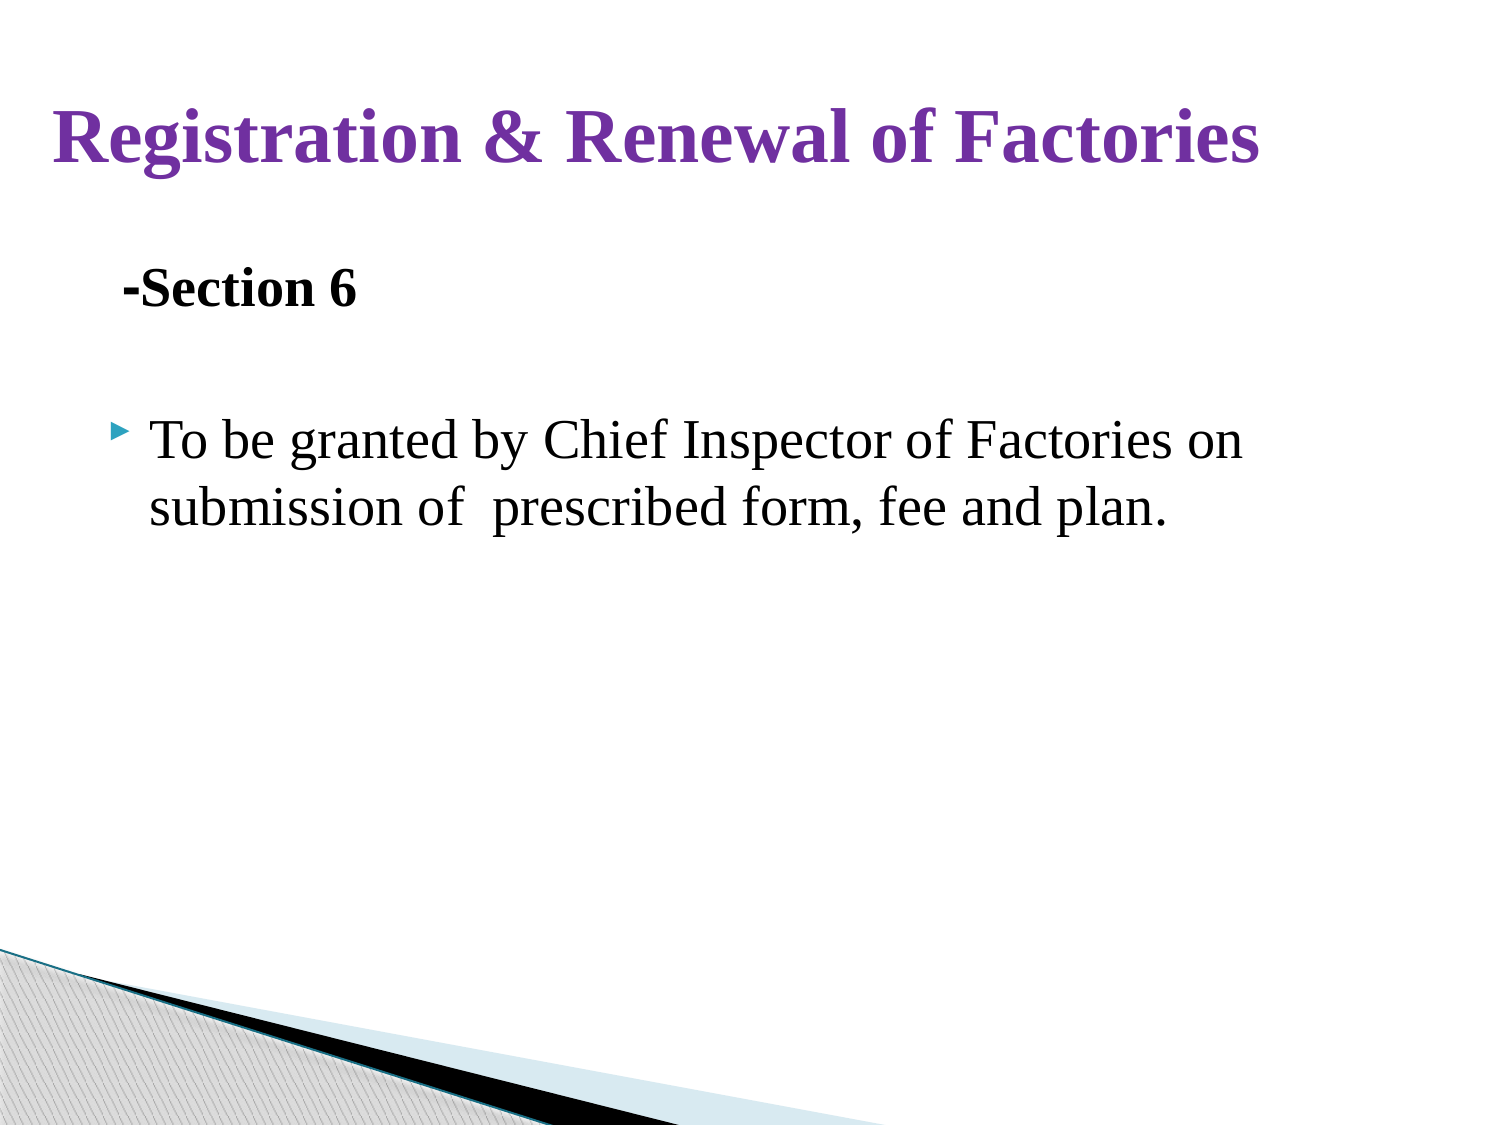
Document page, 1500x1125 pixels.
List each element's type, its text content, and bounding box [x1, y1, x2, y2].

list -Section 6 To be granted by Chief Inspector of Factories on submission of prescribed form, fee and plan. [75, 243, 1425, 986]
title Registration & Renewal of Factories [37, 37, 1388, 225]
